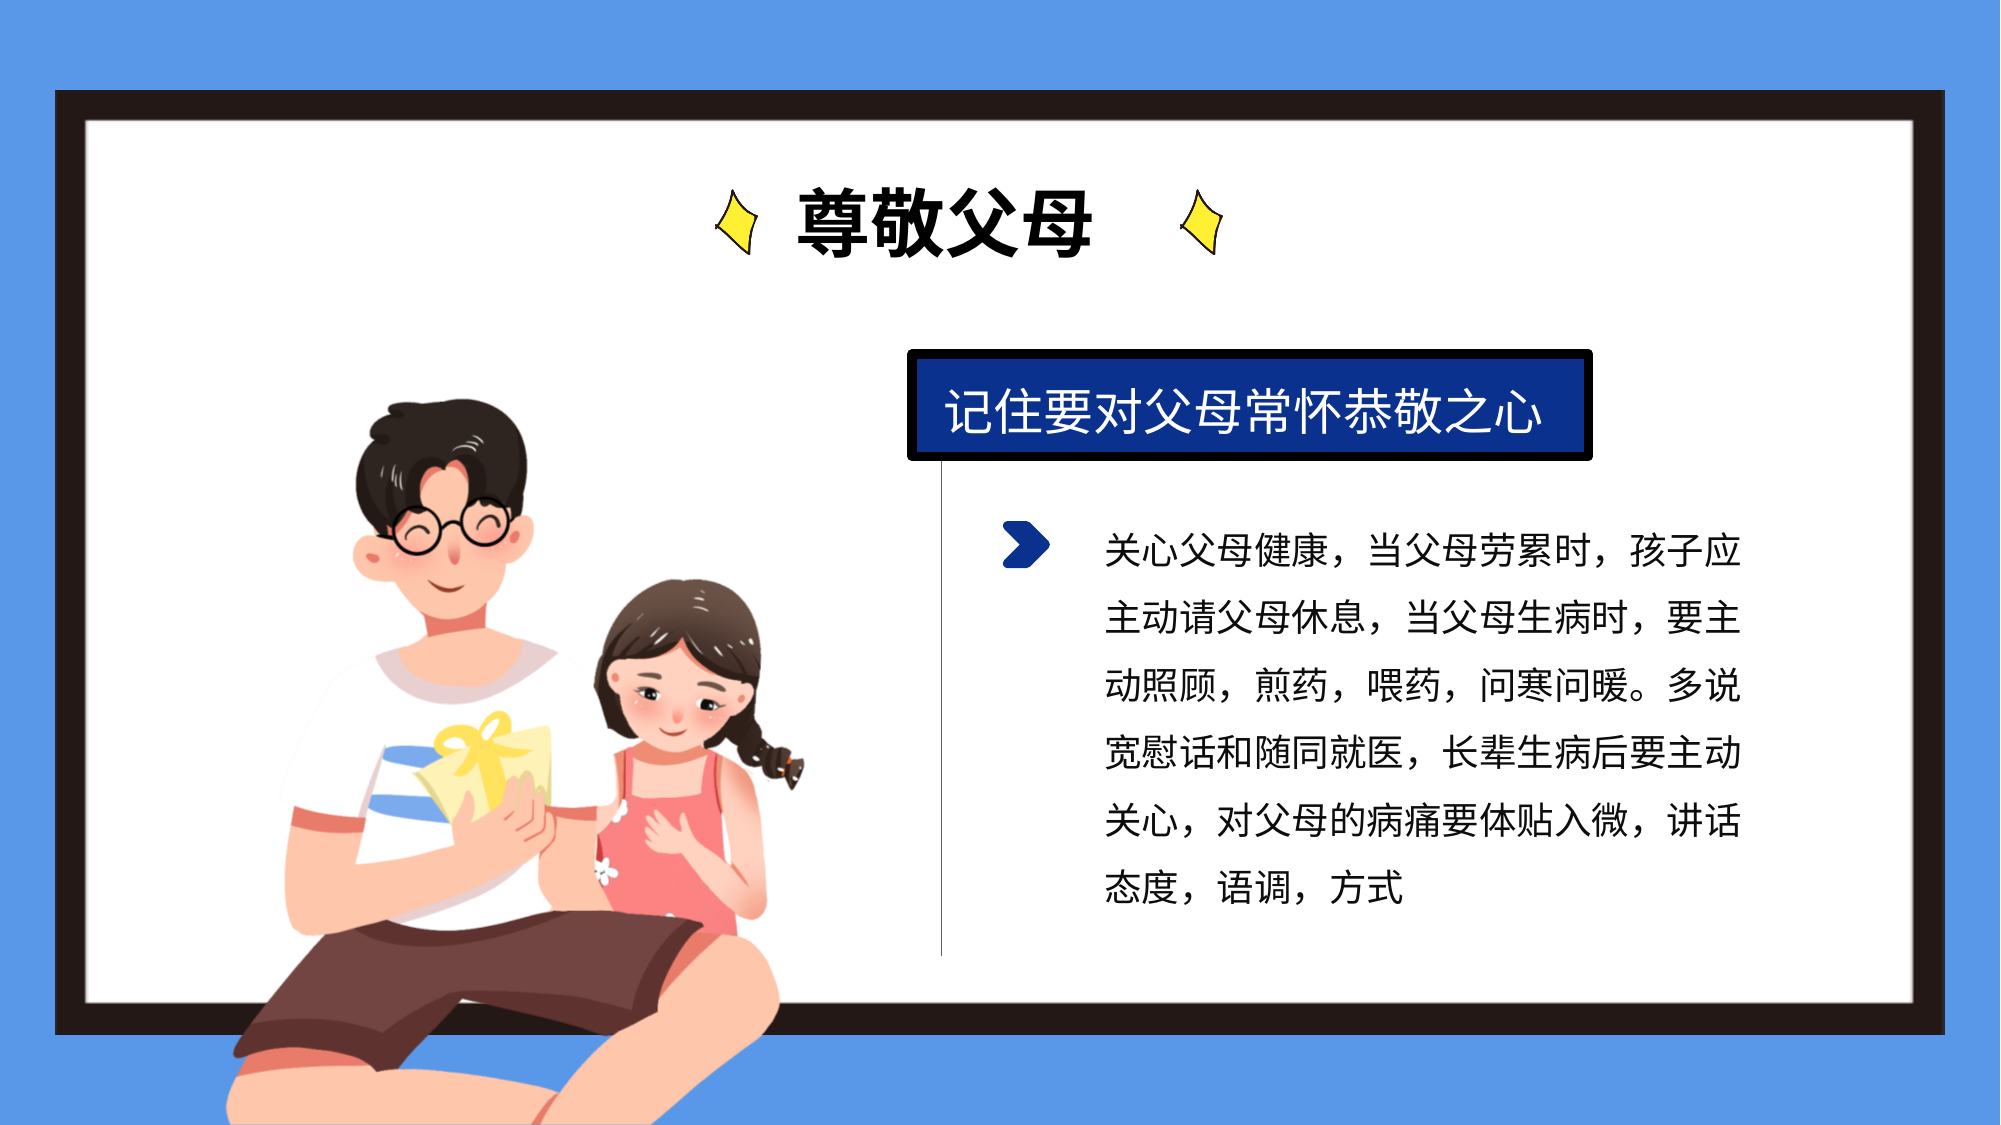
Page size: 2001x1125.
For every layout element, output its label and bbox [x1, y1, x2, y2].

picture [55, 90, 1945, 1125]
text_box [714, 169, 1223, 276]
